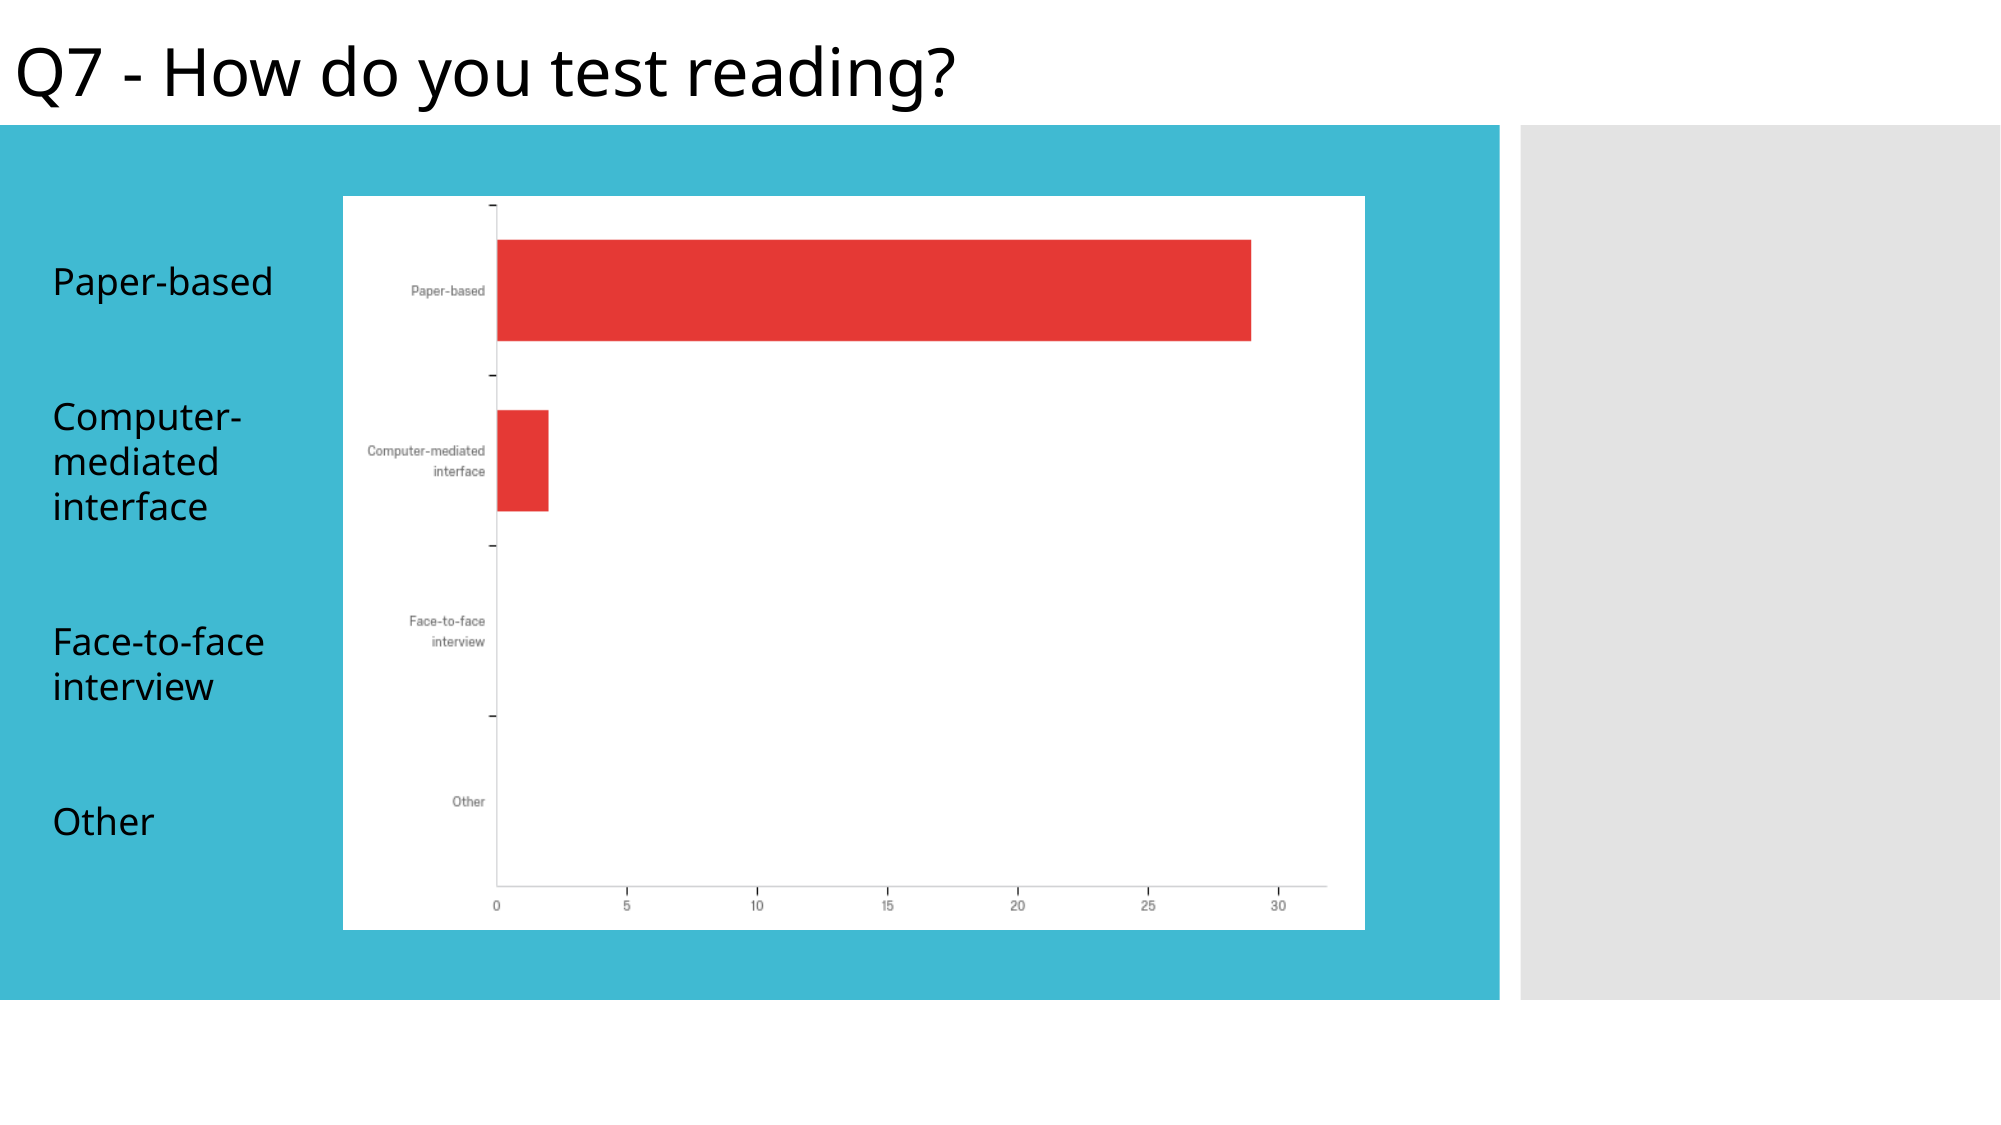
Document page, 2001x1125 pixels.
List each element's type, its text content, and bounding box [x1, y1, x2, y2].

text_box Paper-based Computer-mediated interface Face-to-face interview Other [37, 250, 308, 851]
picture [343, 196, 1366, 931]
text_box Q7 - How do you test reading? [0, 22, 1633, 84]
